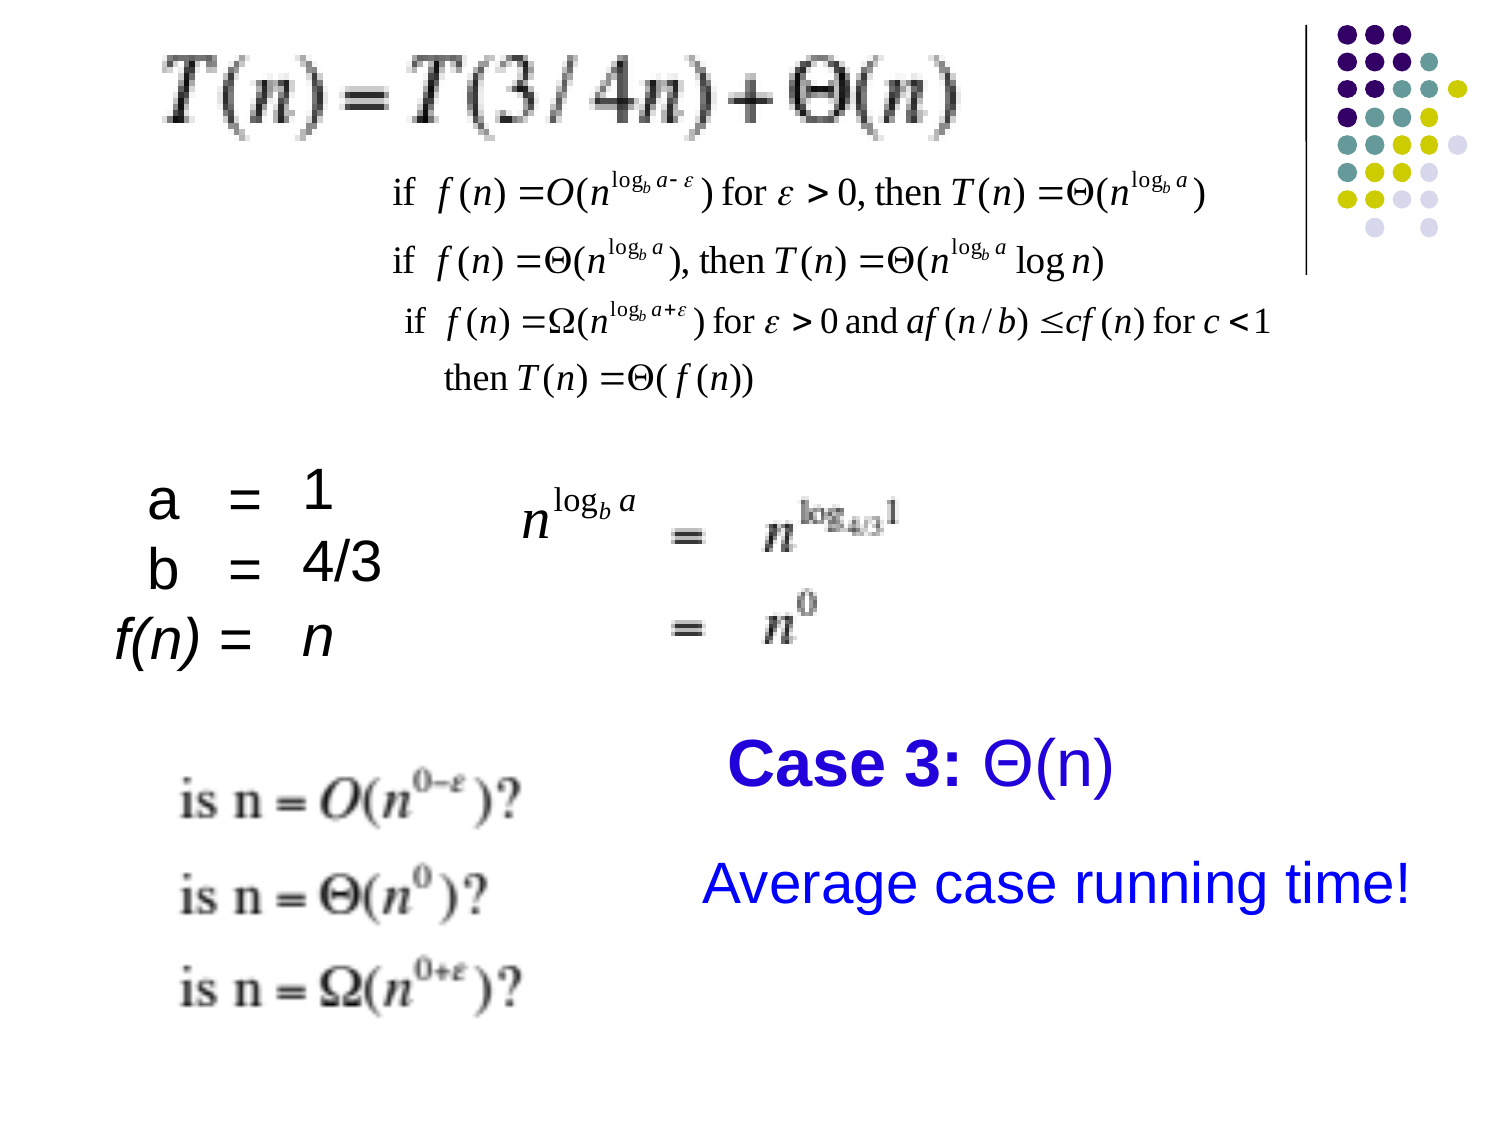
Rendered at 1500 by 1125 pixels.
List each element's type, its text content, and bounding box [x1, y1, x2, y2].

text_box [387, 162, 1213, 223]
text_box n [287, 591, 388, 676]
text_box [631, 464, 944, 670]
text_box Case 3: Θ(n) [712, 712, 1238, 808]
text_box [399, 292, 1276, 350]
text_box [512, 474, 626, 554]
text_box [141, 738, 559, 1049]
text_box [150, 37, 962, 155]
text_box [437, 355, 763, 407]
text_box 1 [287, 443, 388, 516]
text_box Average case running time! [687, 837, 1475, 923]
text_box a = b = f(n) = [99, 453, 313, 679]
text_box 4/3 [287, 516, 425, 601]
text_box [387, 230, 1113, 290]
